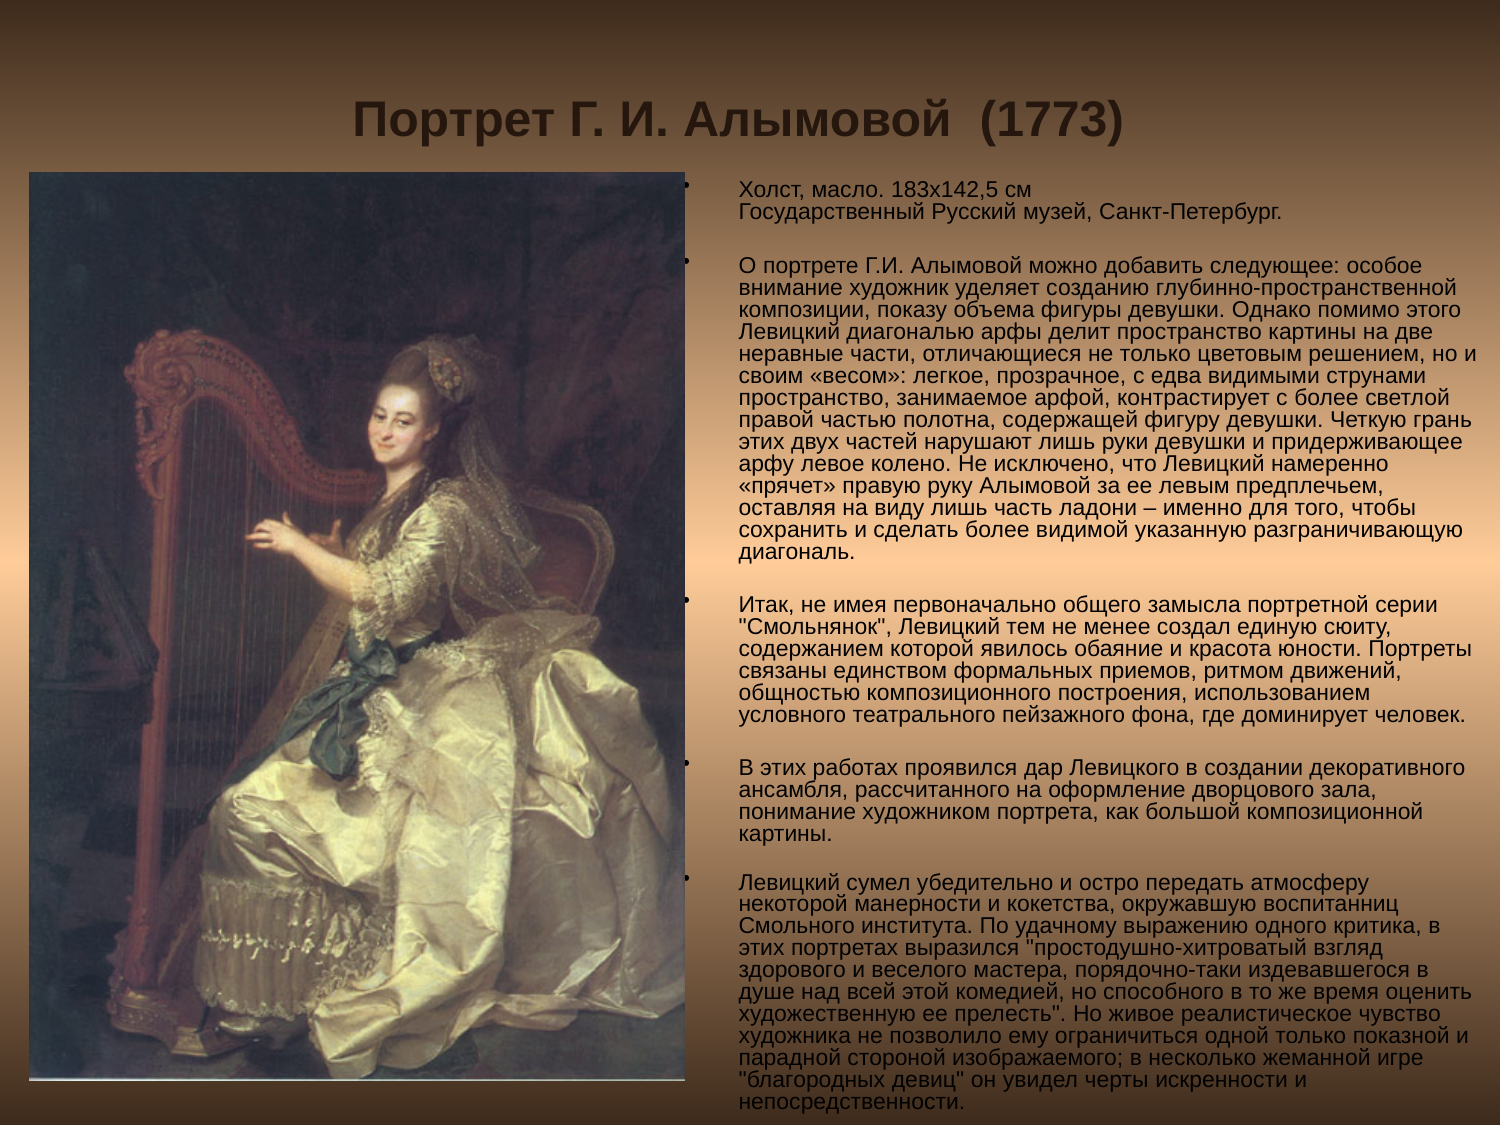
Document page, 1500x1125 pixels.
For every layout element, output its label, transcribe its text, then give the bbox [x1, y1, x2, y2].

list Холст, масло. 183x142,5 см Государственный Русский музей, Санкт-Петербург. О портрете Г.И. Алымовой можно добавить следующее: особое внимание художник уделяет созданию глубинно-пространственной композиции, показу объема фигуры девушки. Однако помимо этого Левицкий диагональю арфы делит пространство картины на две неравные части, отличающиеся не только цветовым решением, но и своим «весом»: легкое, прозрачное, с едва видимыми струнами пространство, занимаемое арфой, контрастирует с более светлой правой частью полотна, содержащей фигуру девушки. Четкую грань этих двух частей нарушают лишь руки девушки и придерживающее арфу левое колено. Не исключено, что Левицкий намеренно «прячет» правую руку Алымовой за ее левым предплечьем, оставляя на виду лишь часть ладони – именно для того, чтобы сохранить и сделать более видимой указанную разграничивающую диагональ. Итак, не имея первоначально общего замысла портретной серии "Смольнянок", Левицкий тем не менее создал единую сюиту, содержанием которой явилось обаяние и красота юности. Портреты связаны единством формальных приемов, ритмом движений, общностью композиционного построения, использованием условного театрального пейзажного фона, где доминирует человек. В этих работах проявился дар Левицкого в создании декоративного ансамбля, рассчитанного на оформление дворцового зала, понимание художником портрета, как большой композиционной картины. Левицкий сумел убедительно и остро передать атмосферу некоторой манерности и кокетства, окружавшую воспитанниц Смольного института. По удачному выражению одного критика, в этих портретах выразился "простодушно-хитроватый взгляд здорового и веселого мастера, порядочно-таки издевавшегося в душе над всей этой комедией, но способного в то же время оценить художественную ее прелесть". Но живое реалистическое чувство художника не позволило ему ограничиться одной только показной и парадной стороной изображаемого; в несколько жеманной игре "благородных девиц" он увидел черты искренности и непосредственности. [667, 172, 1500, 1125]
title Портрет Г. И. Алымовой (1773) [75, 45, 1425, 161]
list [29, 172, 685, 1081]
